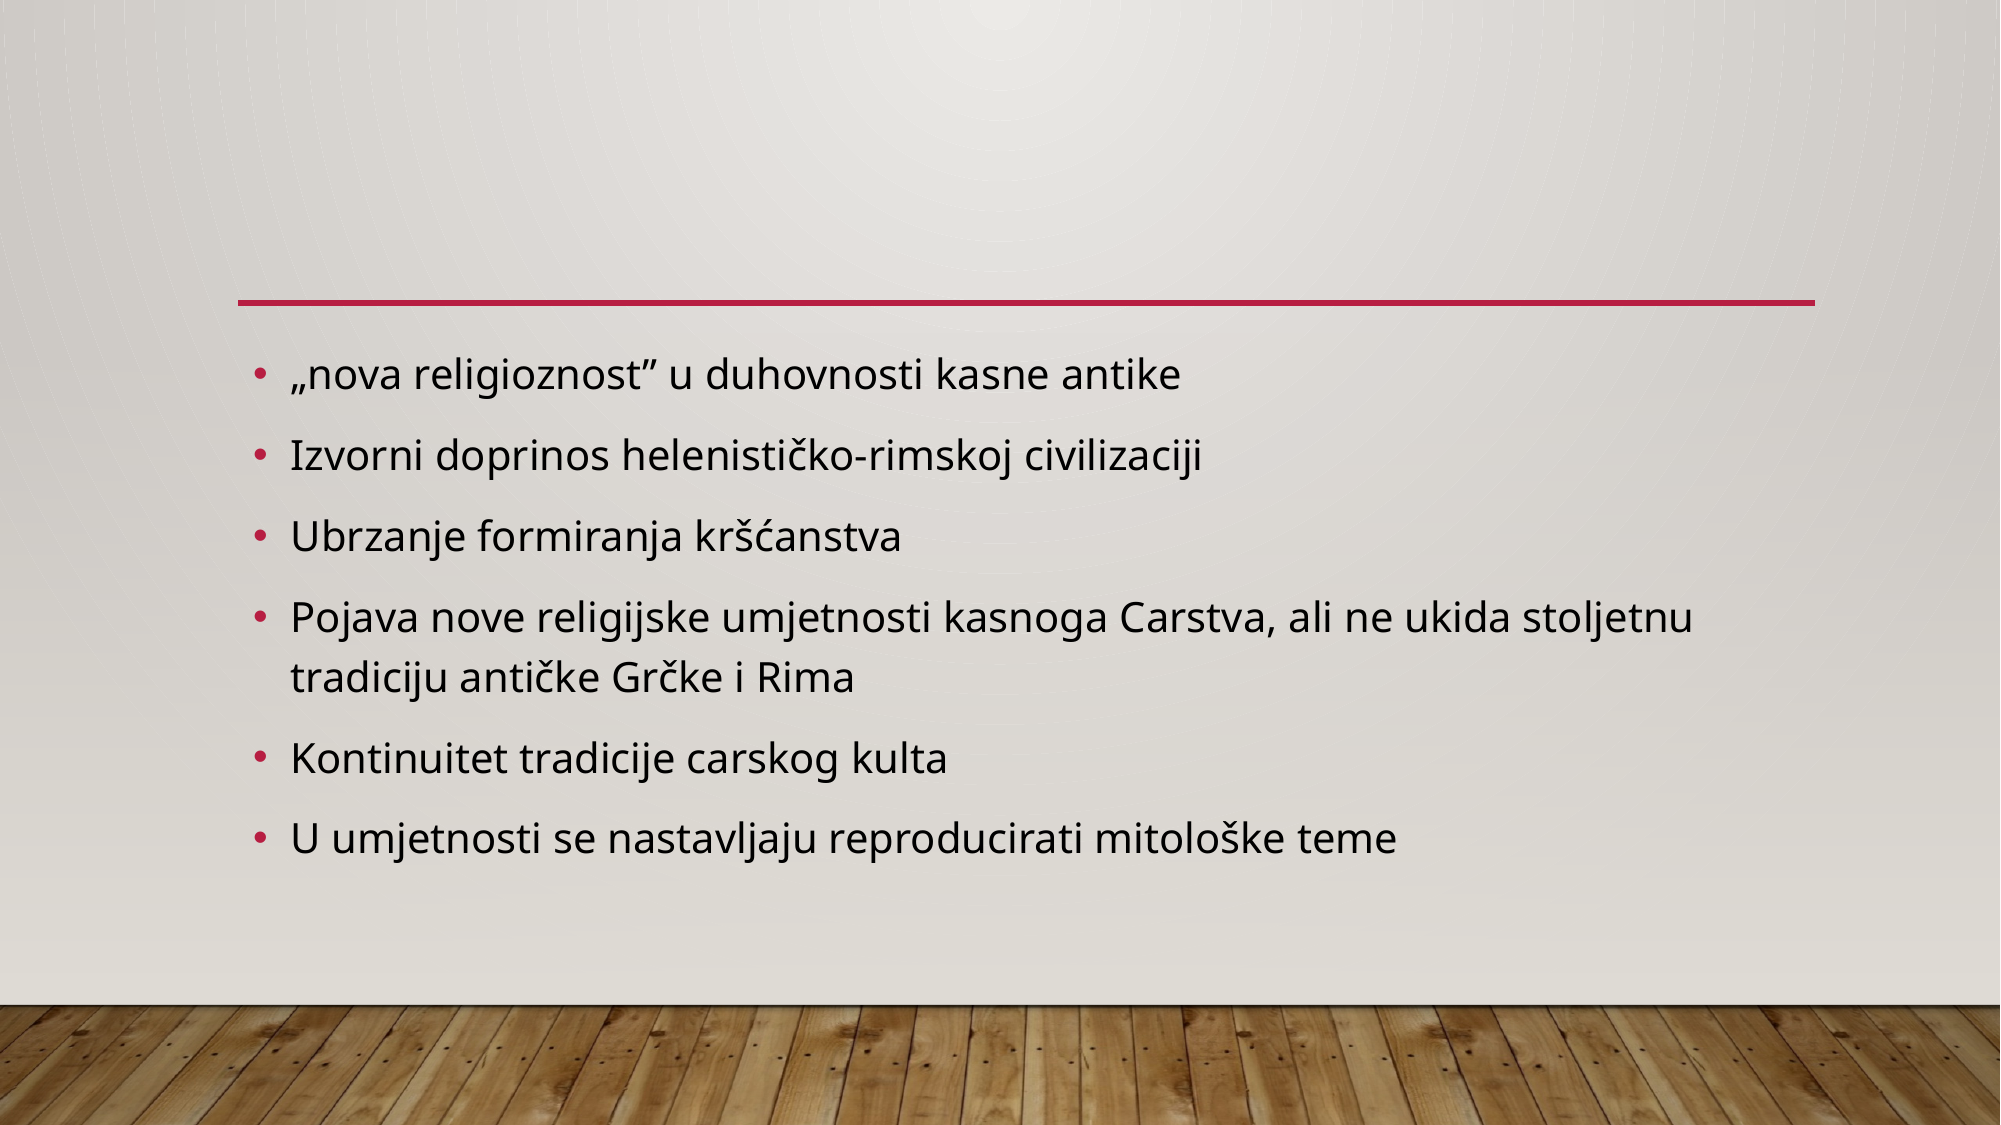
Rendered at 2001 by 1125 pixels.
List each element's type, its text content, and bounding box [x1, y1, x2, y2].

picture [0, 1005, 2000, 1125]
list „nova religioznost” u duhovnosti kasne antike Izvorni doprinos helenističko-rimskoj civilizaciji Ubrzanje formiranja kršćanstva Pojava nove religijske umjetnosti kasnoga Carstva, ali ne ukida stoljetnu tradiciju antičke Grčke i Rima Kontinuitet tradicije carskog kulta U umjetnosti se nastavljaju reproducirati mitološke teme [238, 330, 1814, 897]
